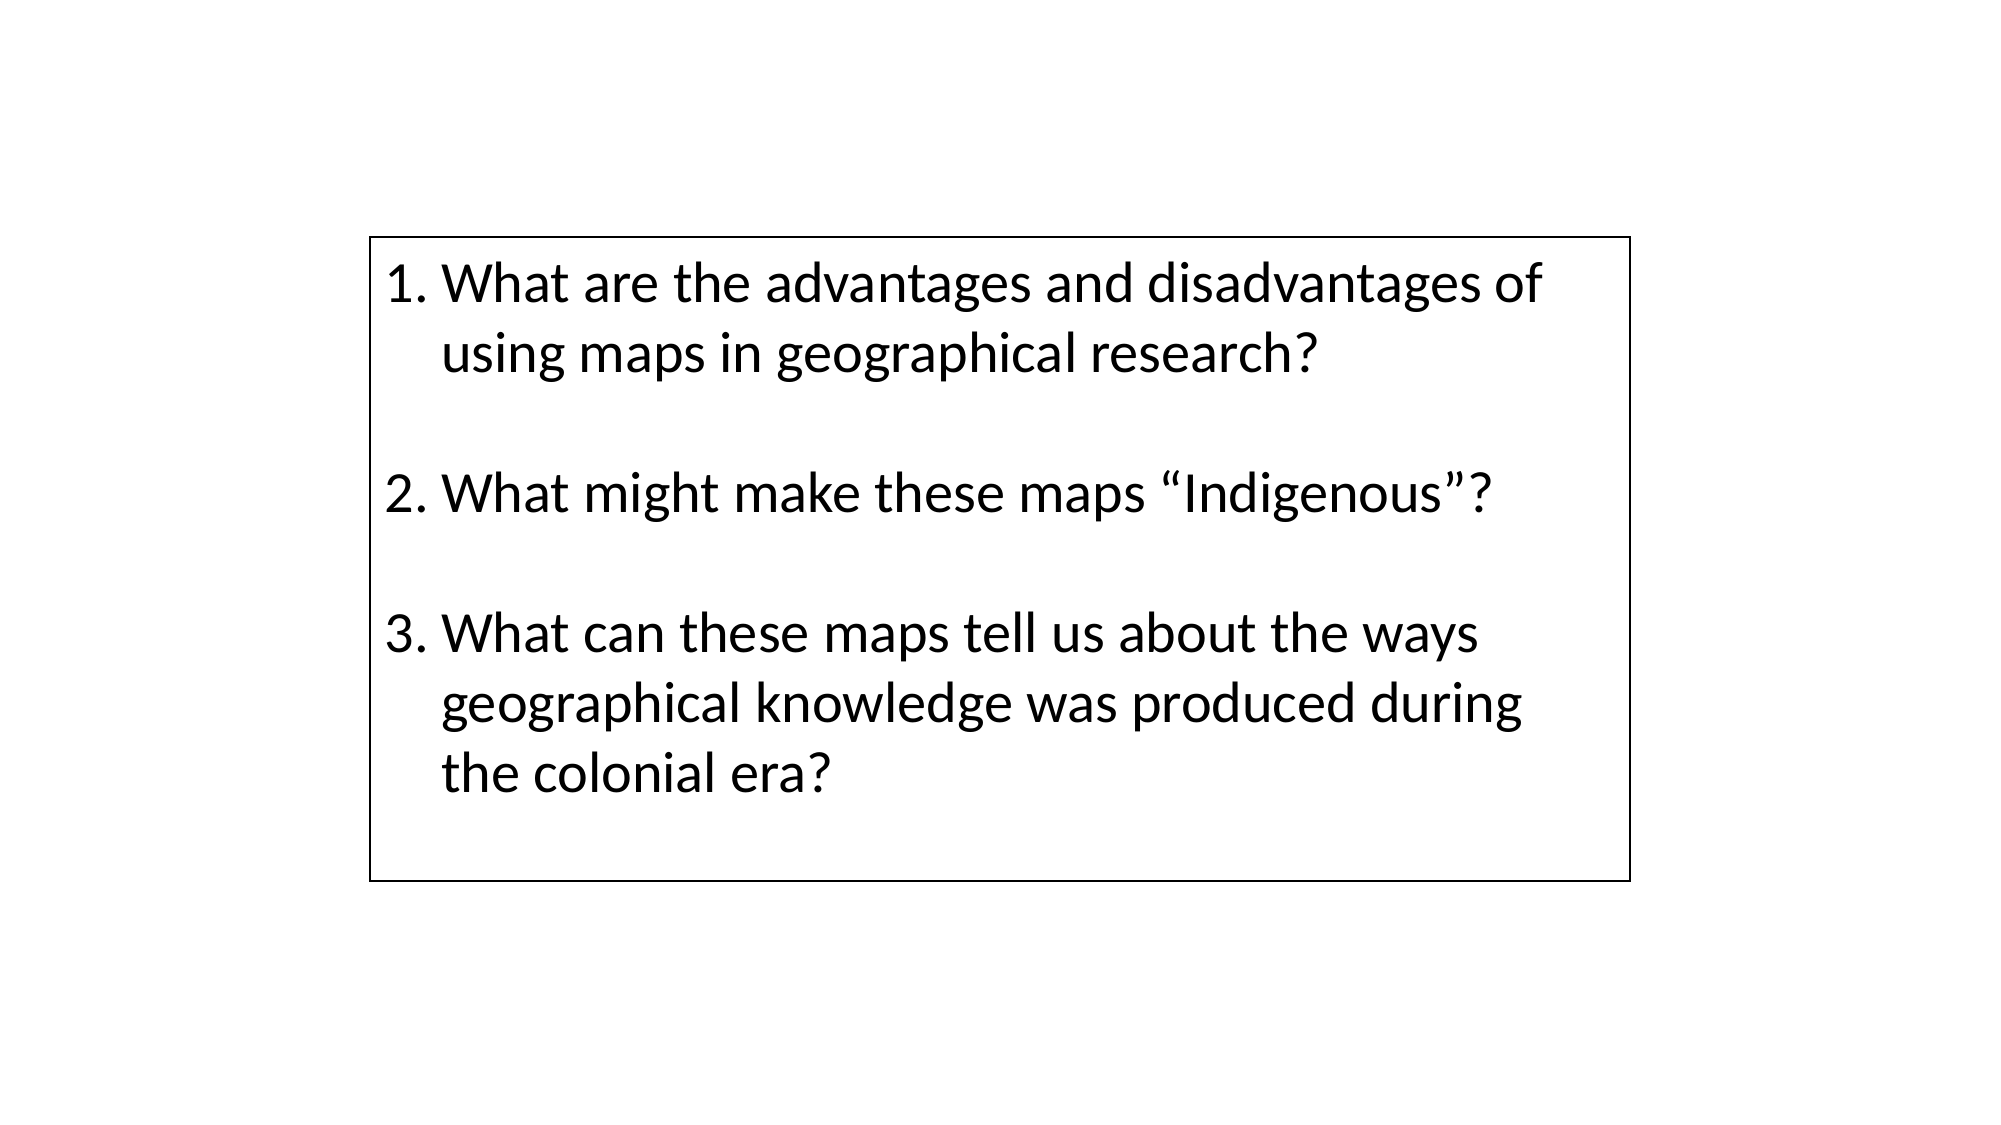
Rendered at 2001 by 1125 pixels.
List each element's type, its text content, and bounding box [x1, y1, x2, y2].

text_box What are the advantages and disadvantages of using maps in geographical research? What might make these maps “Indigenous”? What can these maps tell us about the ways geographical knowledge was produced during the colonial era? [369, 236, 1631, 882]
